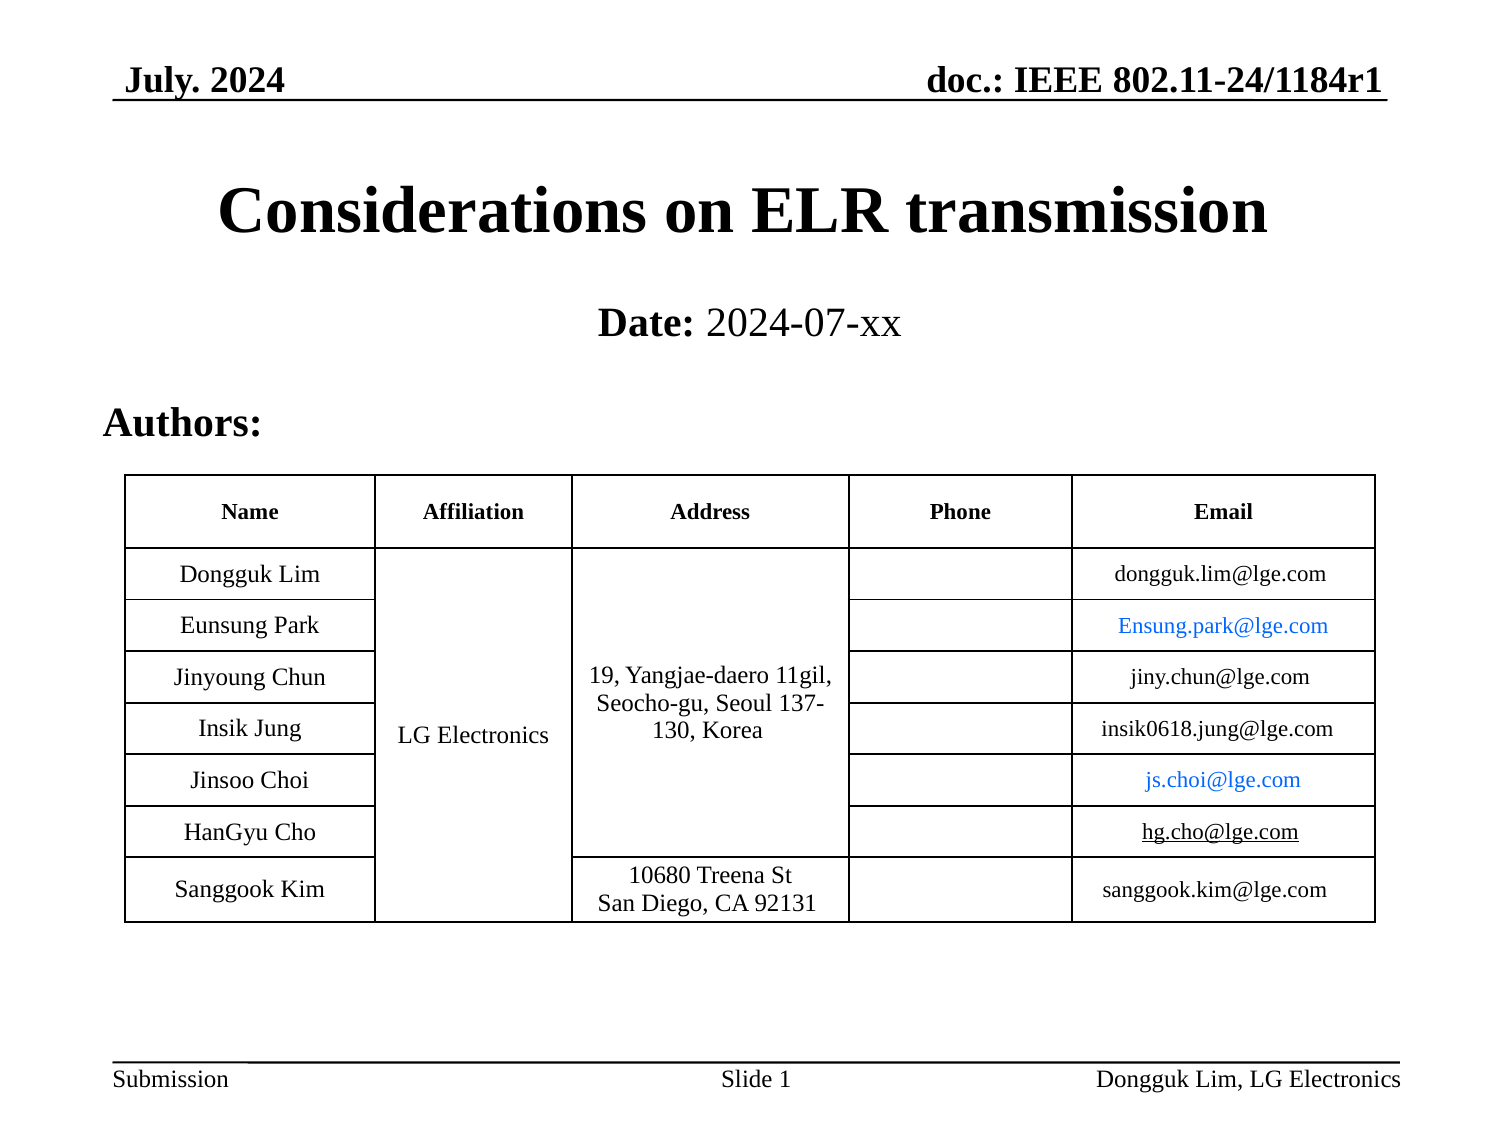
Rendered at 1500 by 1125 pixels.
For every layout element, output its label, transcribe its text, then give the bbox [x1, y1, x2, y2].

table_cell [850, 704, 1071, 753]
table_cell Ensung.park@lge.com [1073, 600, 1374, 650]
table_cell sanggook.kim@lge.com [1073, 858, 1374, 921]
table_cell Eunsung Park [126, 600, 374, 650]
title Considerations on ELR transmission [62, 112, 1425, 300]
table_cell jiny.chun@lge.com [1073, 652, 1374, 702]
table_header Email [1073, 476, 1374, 547]
table_cell [850, 600, 1071, 650]
table_cell hg.cho@lge.com [1073, 807, 1374, 856]
table_cell insik0618.jung@lge.com [1073, 704, 1374, 753]
table_cell dongguk.lim@lge.com [1073, 549, 1374, 599]
table_cell Jinsoo Choi [126, 755, 374, 805]
text_box July. 2024 [114, 54, 286, 100]
footer Dongguk Lim, LG Electronics [1092, 1061, 1402, 1093]
table_cell LG Electronics [376, 549, 571, 921]
table_cell [850, 755, 1071, 805]
text_box Authors: [87, 387, 325, 450]
table_header Address [573, 476, 848, 547]
table_cell [850, 549, 1071, 599]
slide_number Slide 1 [712, 1061, 800, 1093]
table_cell 10680 Treena St San Diego, CA 92131 [573, 858, 848, 921]
table_header Name [126, 476, 374, 547]
table_cell HanGyu Cho [126, 807, 374, 856]
table_cell js.choi@lge.com [1073, 755, 1374, 805]
table_cell Sanggook Kim [126, 858, 374, 921]
table_cell Jinyoung Chun [126, 652, 374, 702]
table_cell [850, 858, 1071, 921]
table_cell 19, Yangjae-daero 11gil, Seocho-gu, Seoul 137-130, Korea [573, 549, 848, 856]
table_cell [850, 807, 1071, 856]
table_cell Dongguk Lim [126, 549, 374, 599]
table_cell [850, 652, 1071, 702]
list Date: 2024-07-xx [112, 287, 1388, 350]
table_cell Insik Jung [126, 704, 374, 753]
table_header Phone [850, 476, 1071, 547]
table_header Affiliation [376, 476, 571, 547]
